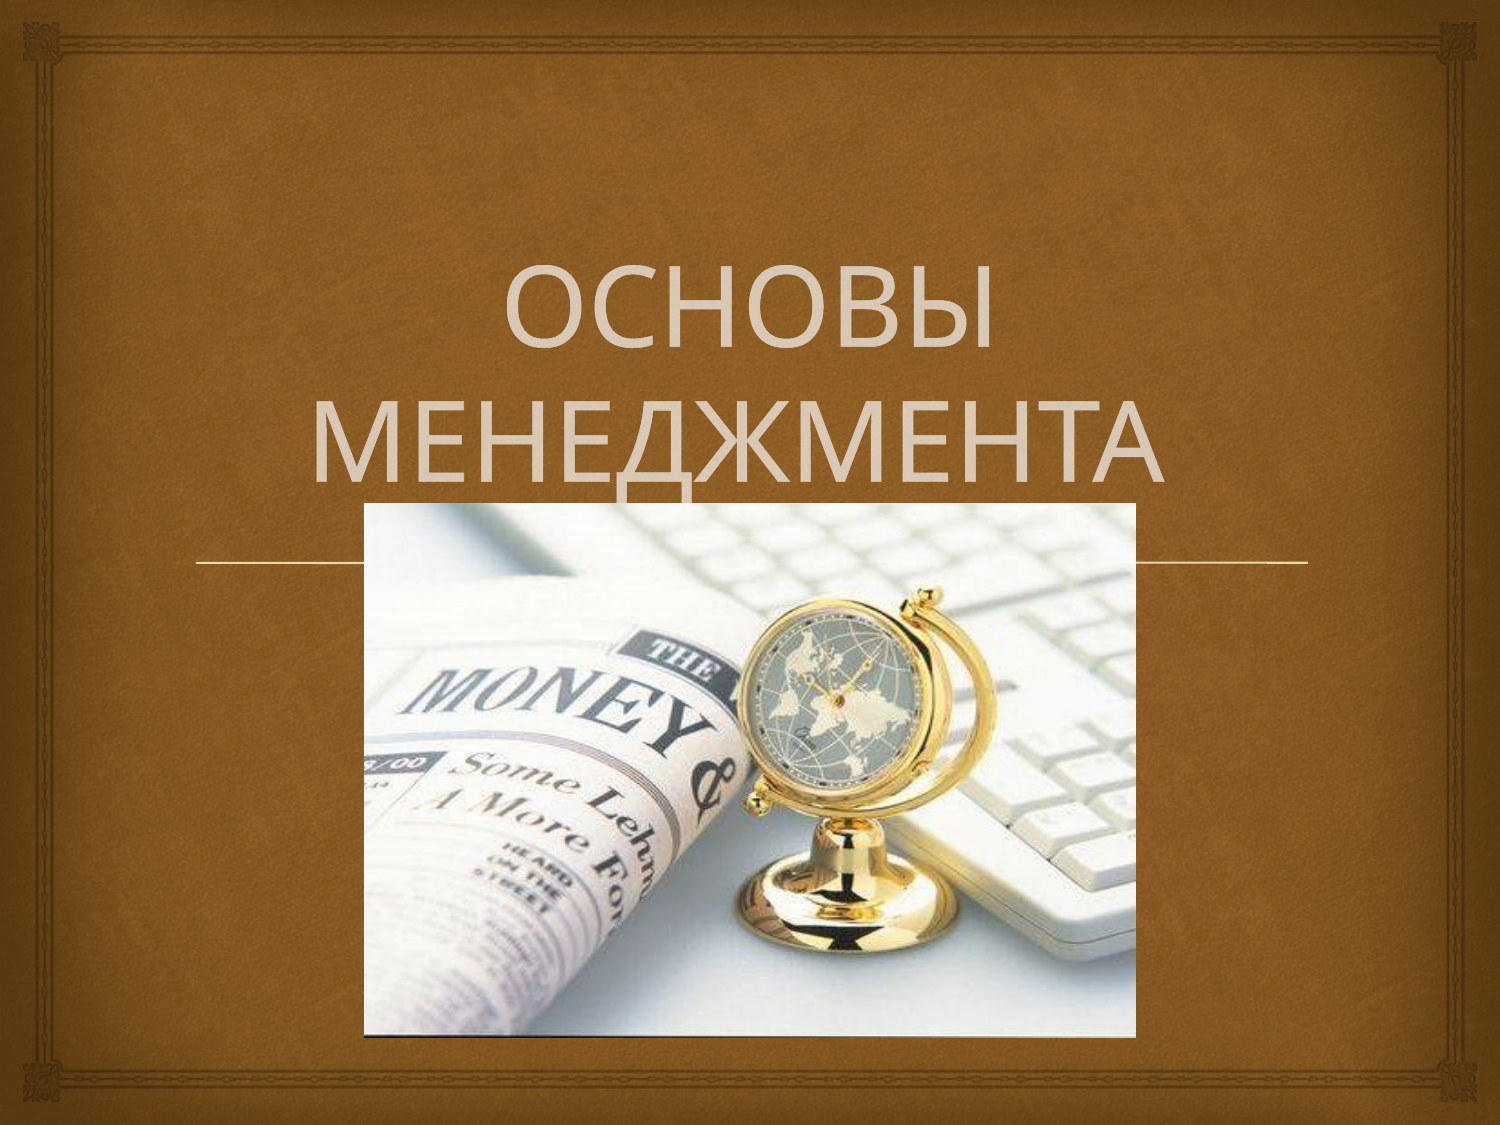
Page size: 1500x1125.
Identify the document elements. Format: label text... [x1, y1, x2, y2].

title ОСНОВЫ МЕНЕДЖМЕНТА [194, 227, 1306, 512]
picture [0, 0, 1500, 1125]
